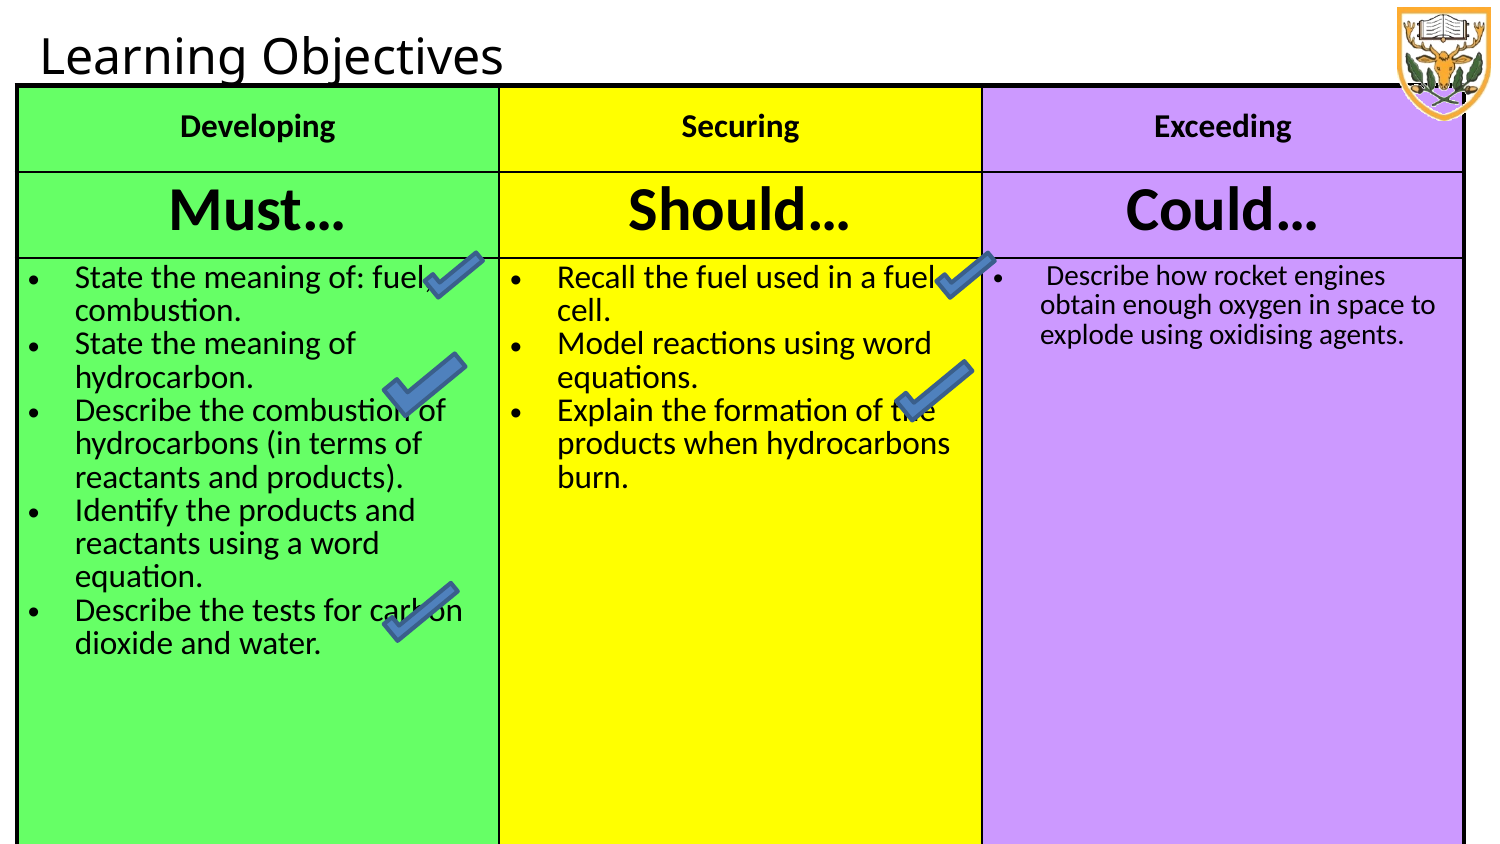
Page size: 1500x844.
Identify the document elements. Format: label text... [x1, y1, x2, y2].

text_box [381, 351, 468, 419]
table_cell Could… [983, 173, 1462, 257]
text_box [934, 250, 997, 300]
table_cell State the meaning of: fuel, combustion. State the meaning of hydrocarbon. Describe the combustion of hydrocarbons (in terms of reactants and products). Identify the products and reactants using a word equation. Describe the tests for carbon dioxide and water. [19, 259, 498, 844]
table_cell Recall the fuel used in a fuel cell. Model reactions using word equations. Explain the formation of the products when hydrocarbons burn. [500, 259, 981, 844]
table_cell Describe how rocket engines obtain enough oxygen in space to explode using oxidising agents. [983, 259, 1462, 844]
table_header Exceeding [983, 88, 1462, 171]
text_box [422, 250, 485, 300]
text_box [1396, 7, 1491, 122]
table_cell Must… [19, 173, 498, 257]
table_header Securing [500, 88, 981, 171]
text_box [381, 580, 460, 643]
table_header Developing [19, 88, 498, 171]
table_cell Should… [500, 173, 981, 257]
text_box [894, 359, 975, 423]
text_box Learning Objectives [24, 17, 1102, 83]
